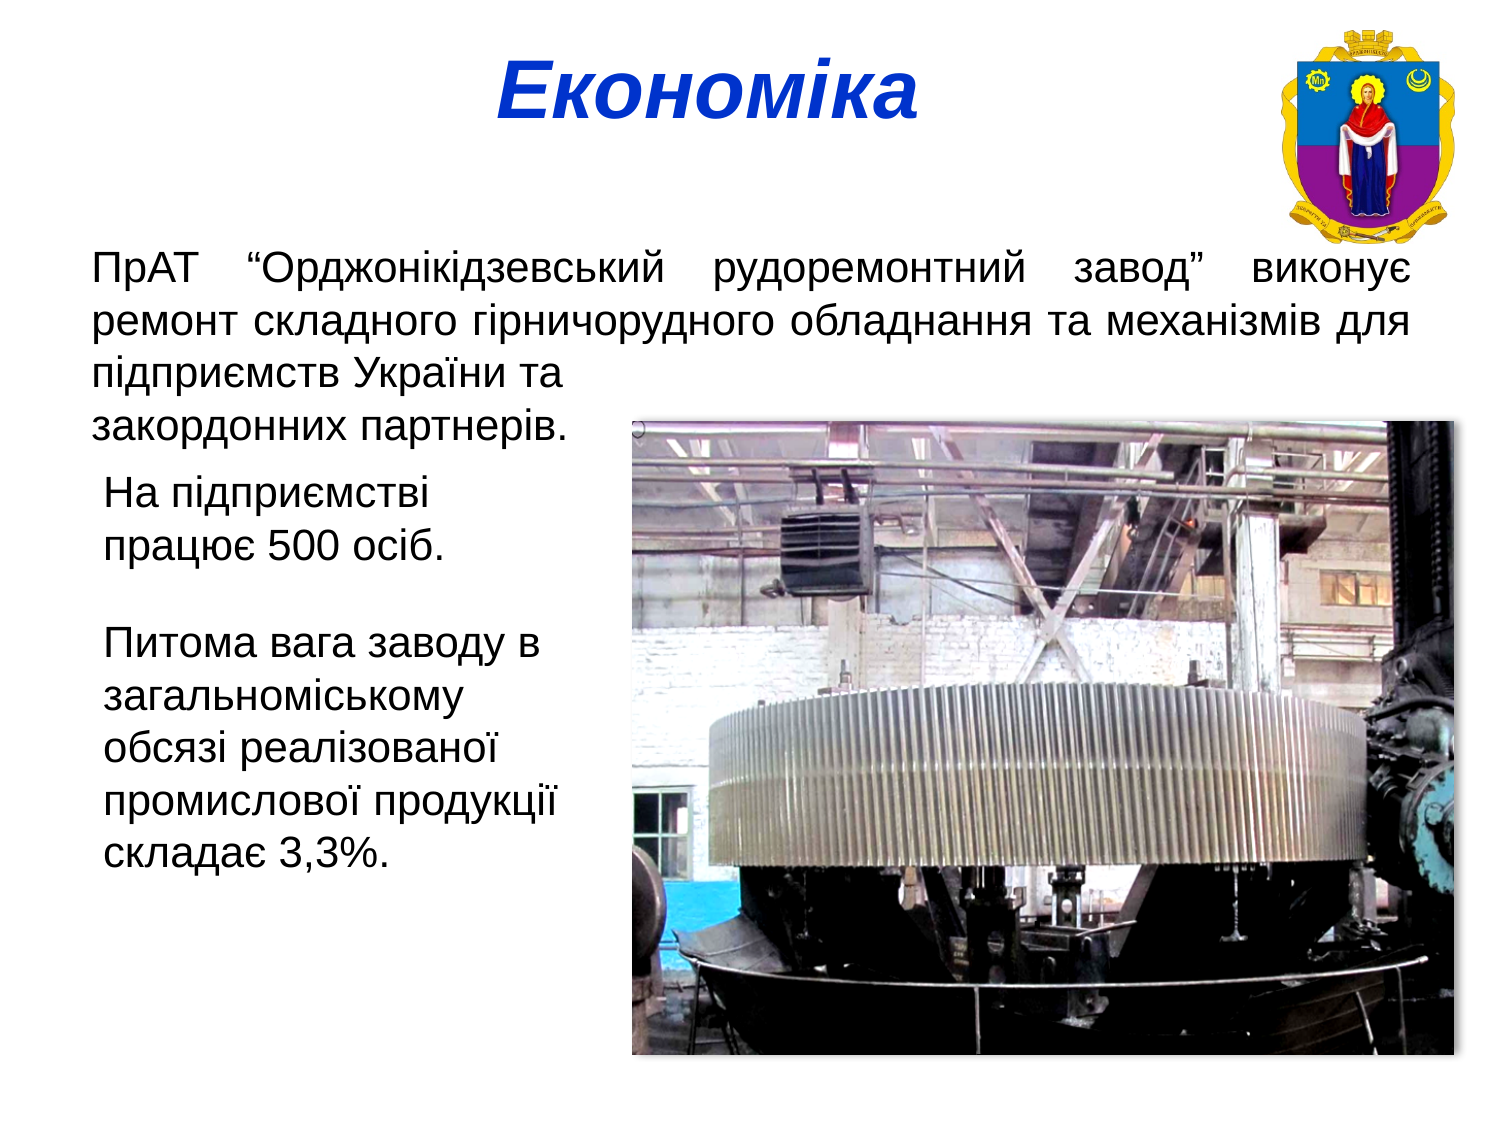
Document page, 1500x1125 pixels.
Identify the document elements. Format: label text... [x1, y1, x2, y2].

picture [632, 421, 1454, 1055]
text_box На підприємстві працює 500 осіб. Питома вага заводу в загальноміському обсязі реалізованої промислової продукції складає 3,3%. [88, 456, 583, 884]
title Економіка [159, 0, 1234, 170]
picture [1281, 30, 1455, 244]
text_box ПрАТ “Орджонікідзевський рудоремонтний завод” виконує ремонт складного гірничорудного обладнання та механізмів для підприємств України та закордонних партнерів. [76, 231, 1427, 457]
